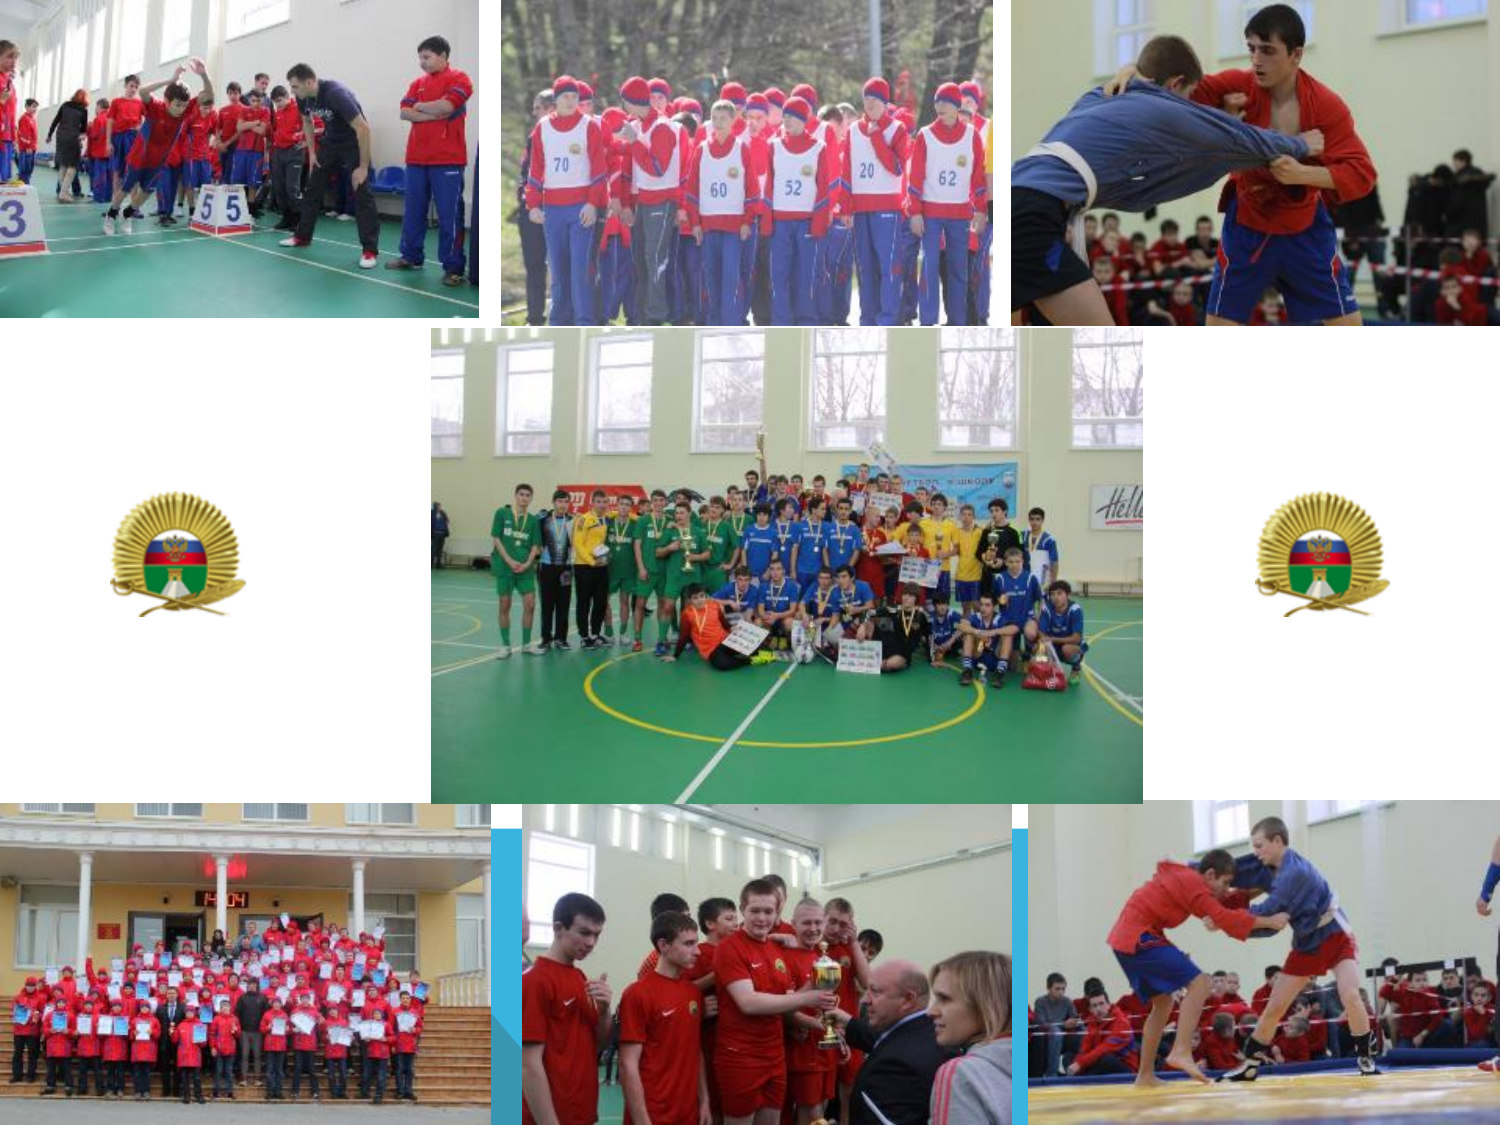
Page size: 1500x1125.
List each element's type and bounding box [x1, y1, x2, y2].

picture [1255, 491, 1391, 617]
picture [110, 491, 246, 617]
picture [0, 328, 1500, 1125]
picture [501, 0, 993, 326]
picture [1011, 0, 1500, 326]
list [0, 0, 479, 319]
